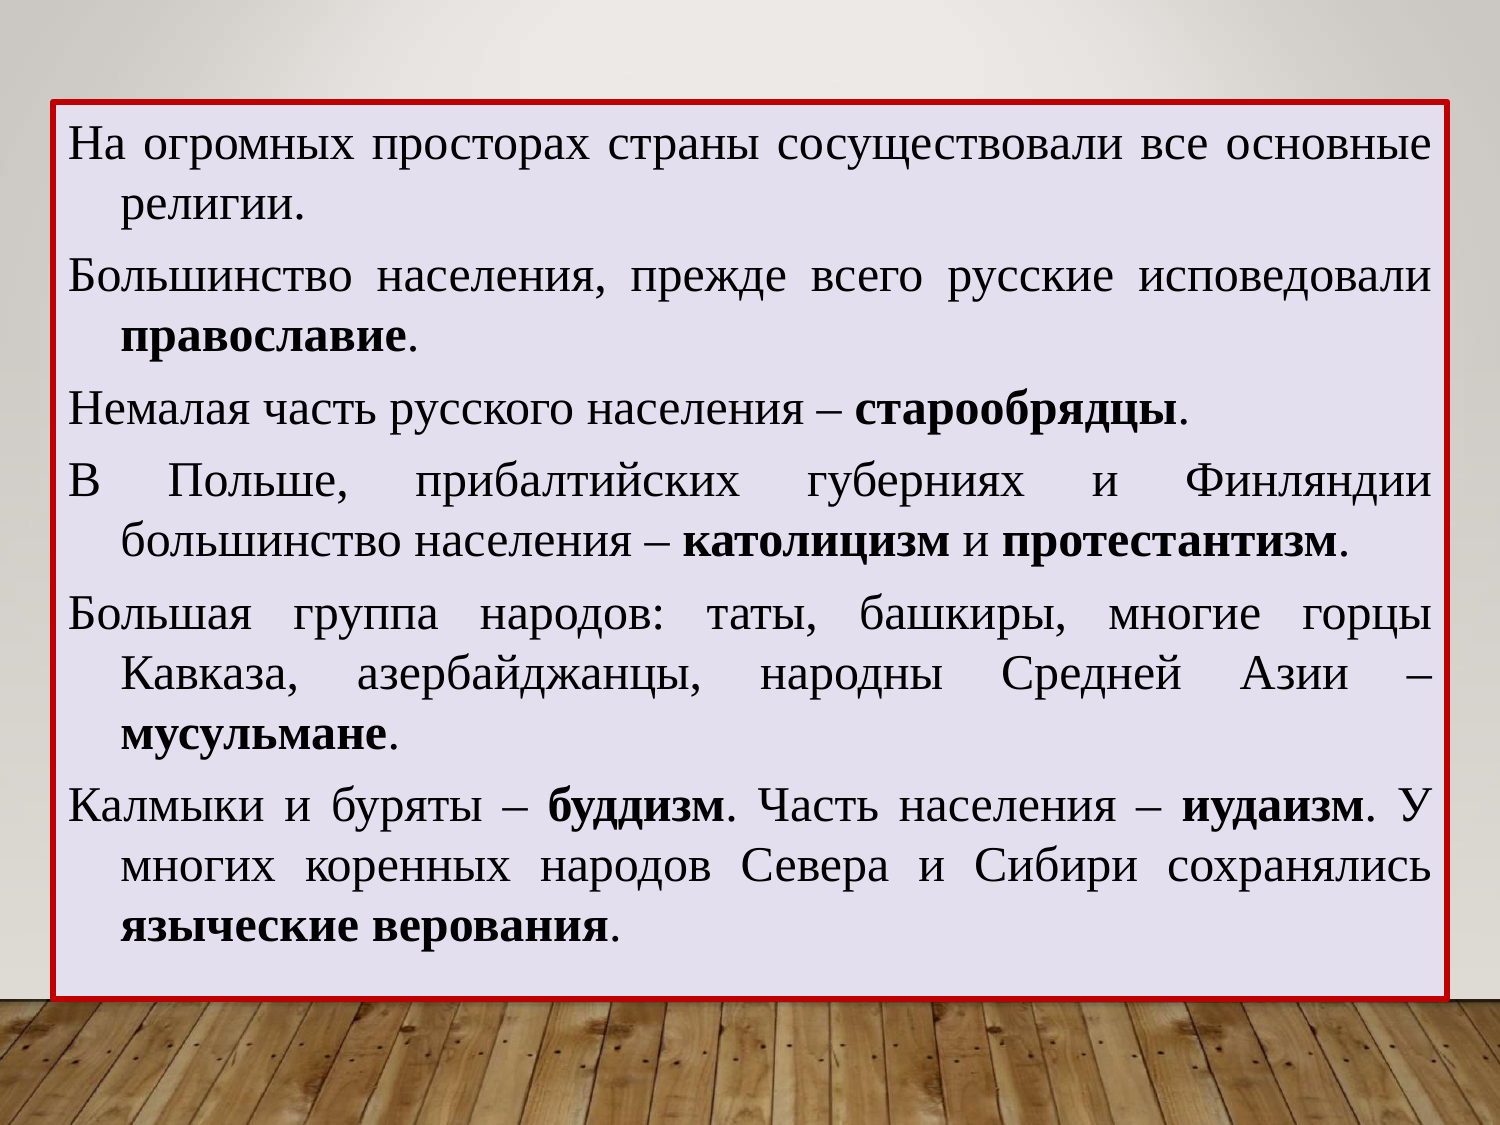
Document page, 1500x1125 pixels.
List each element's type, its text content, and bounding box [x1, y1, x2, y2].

picture [0, 999, 1500, 1125]
picture [0, 0, 1500, 395]
text_box На огромных просторах страны сосуществовали все основные религии. Большинство населения, прежде всего русские исповедовали православие. Немалая часть русского населения – старообрядцы. В Польше, прибалтийских губерниях и Финляндии большинство населения – католицизм и протестантизм. Большая группа народов: таты, башкиры, многие горцы Кавказа, азербайджанцы, народны Средней Азии – мусульмане. Калмыки и буряты – буддизм. Часть населения – иудаизм. У многих коренных народов Севера и Сибири сохранялись языческие верования. [53, 101, 1448, 1000]
